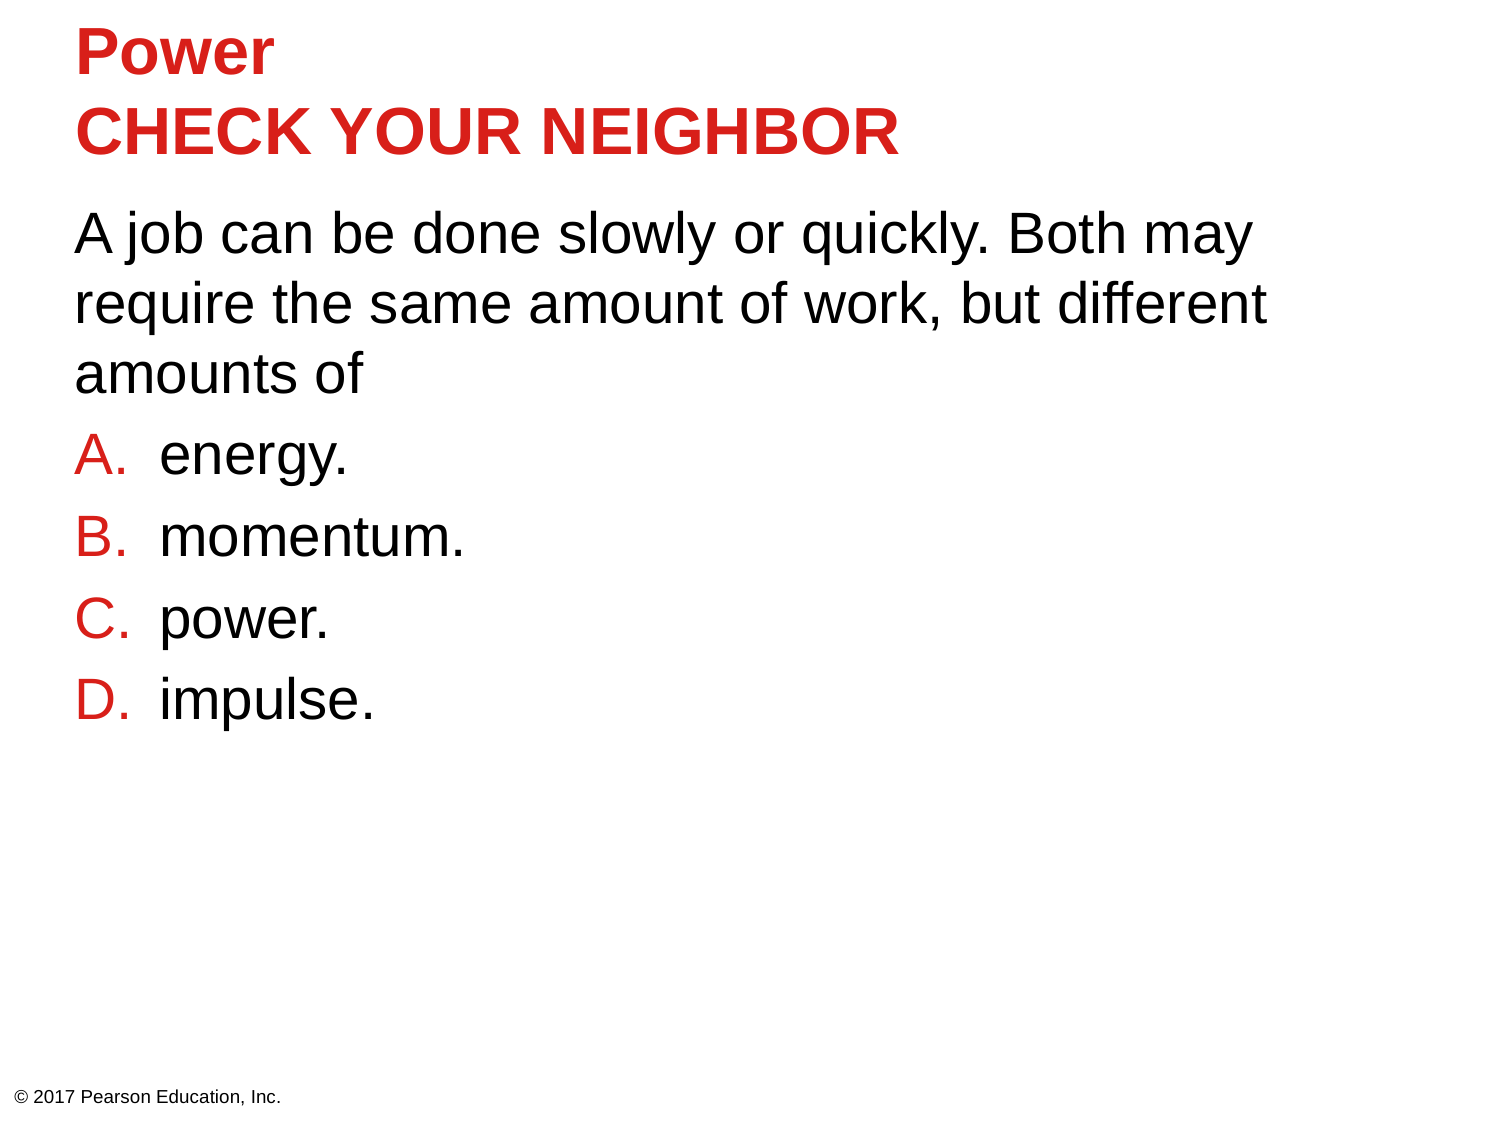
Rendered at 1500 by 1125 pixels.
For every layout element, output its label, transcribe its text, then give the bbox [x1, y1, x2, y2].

list A job can be done slowly or quickly. Both may require the same amount of work, but different amounts of energy. momentum. power. impulse. [59, 187, 1410, 1025]
title Power CHECK YOUR NEIGHBOR [0, 0, 1500, 177]
footer © 2017 Pearson Education, Inc. [14, 1084, 900, 1115]
